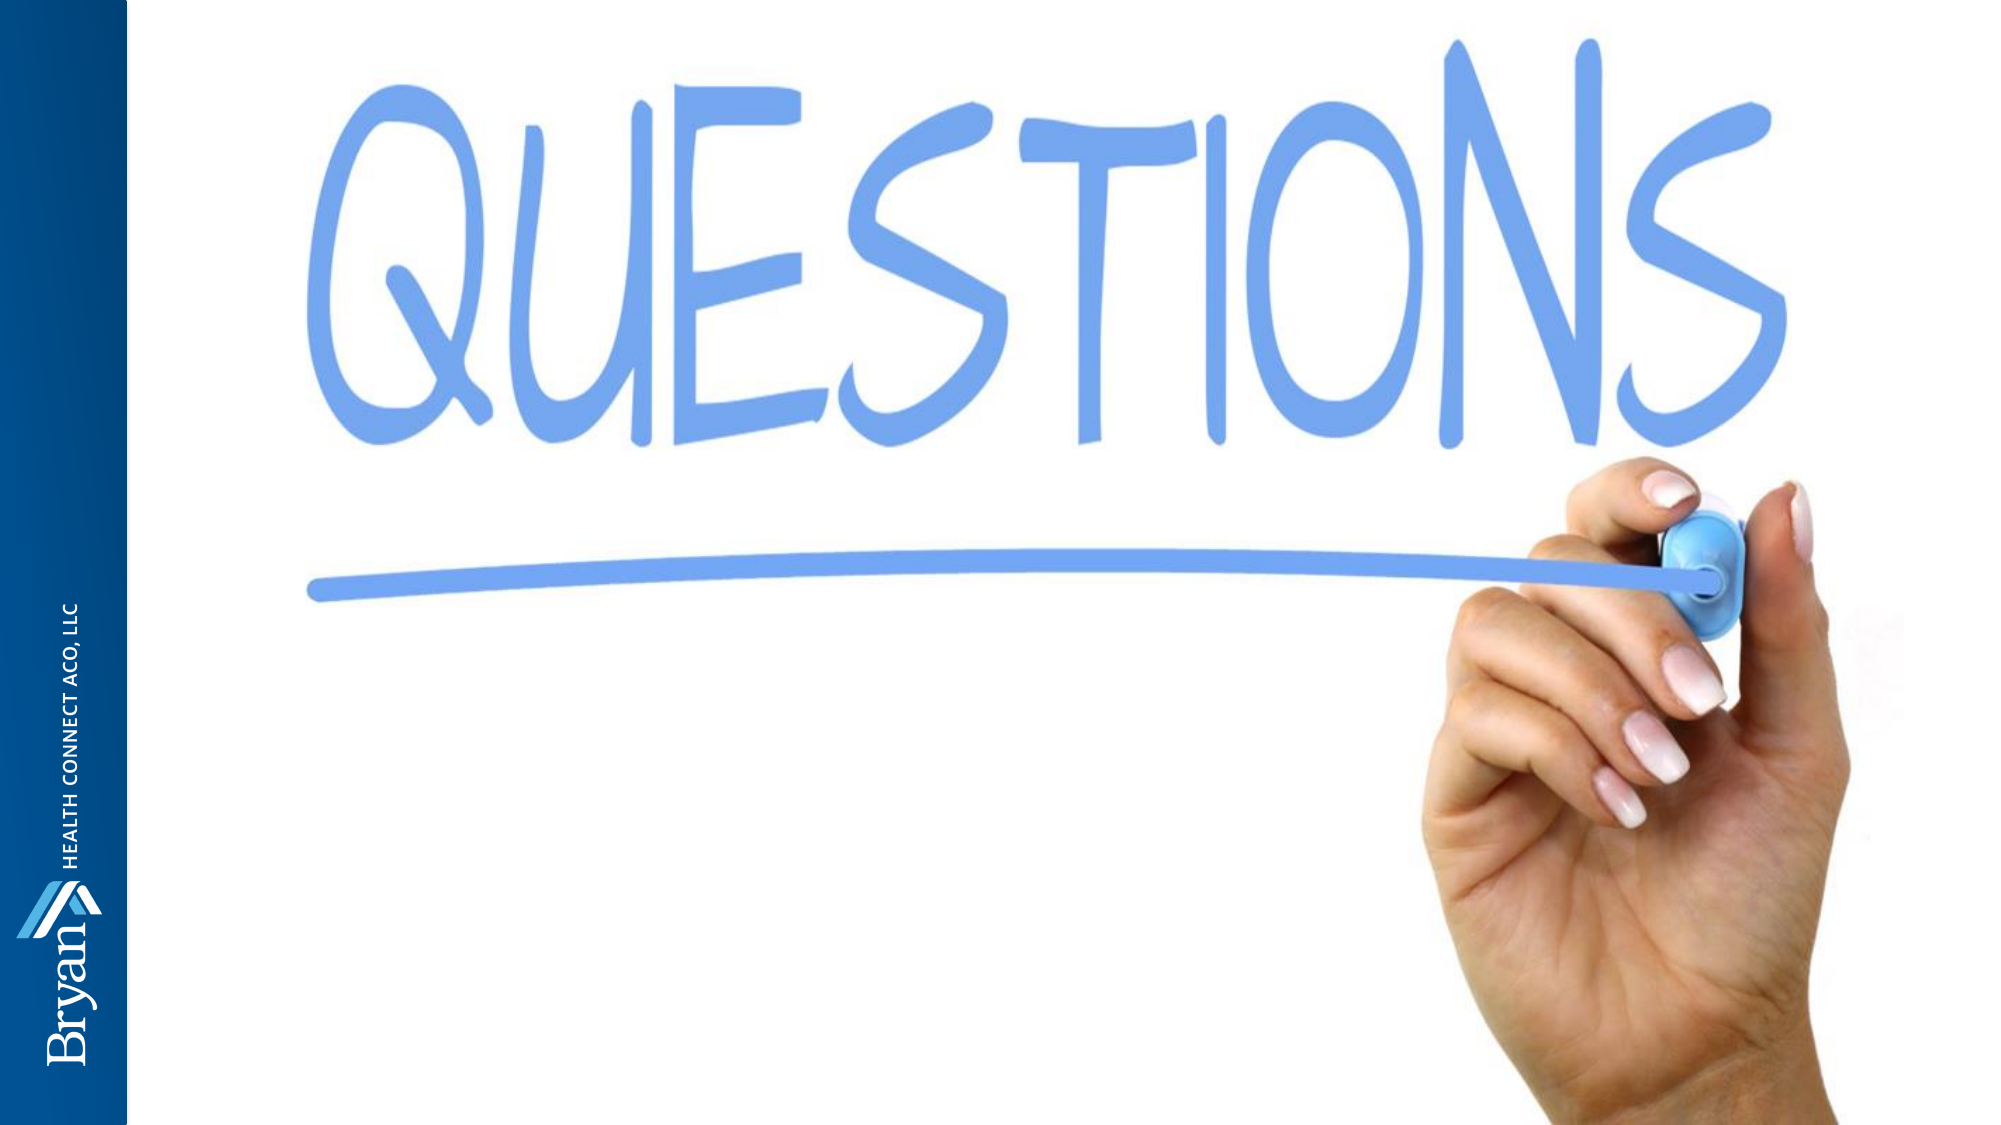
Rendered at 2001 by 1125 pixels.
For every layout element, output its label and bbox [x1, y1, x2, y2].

picture [17, 605, 102, 1066]
picture [216, 0, 1905, 1125]
